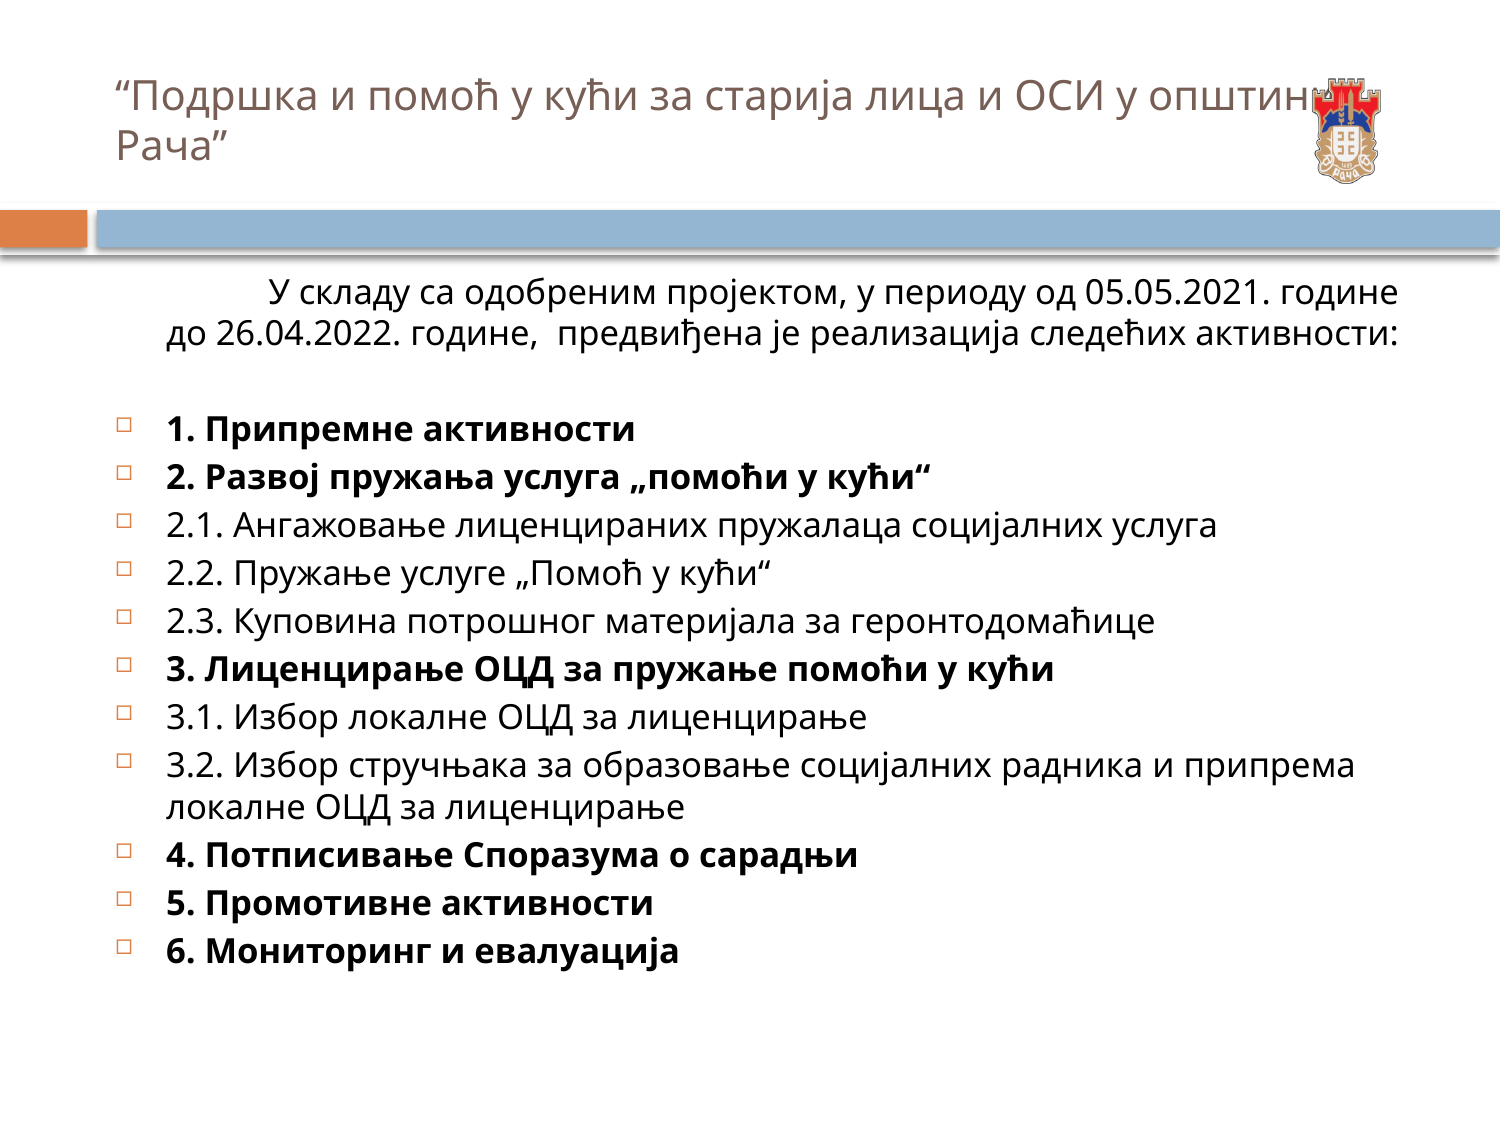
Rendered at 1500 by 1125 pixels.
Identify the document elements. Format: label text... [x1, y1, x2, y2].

picture [1304, 77, 1387, 184]
list У складу са одобреним пројектом, у периоду од 05.05.2021. године до 26.04.2022. године, предвиђена је реализација следећих активности: 1. Припремне активности 2. Развој пружања услуга „помоћи у кући“ 2.1. Ангажовање лиценцираних пружалаца социјалних услуга 2.2. Пружање услуге „Помоћ у кући“ 2.3. Куповина потрошног материјала за геронтодомаћице 3. Лиценцирање ОЦД за пружање помоћи у кући 3.1. Избор локалне ОЦД за лиценцирање 3.2. Избор стручњака за образовање социјалних радника и припрема локалне ОЦД за лиценцирање 4. Потписивање Споразума о сарадњи 5. Промотивне активности 6. Мониторинг и евалуација [100, 262, 1438, 1000]
title “Подршка и помоћ у кући за старија лица и ОСИ у општини Рача” [100, 37, 1438, 200]
